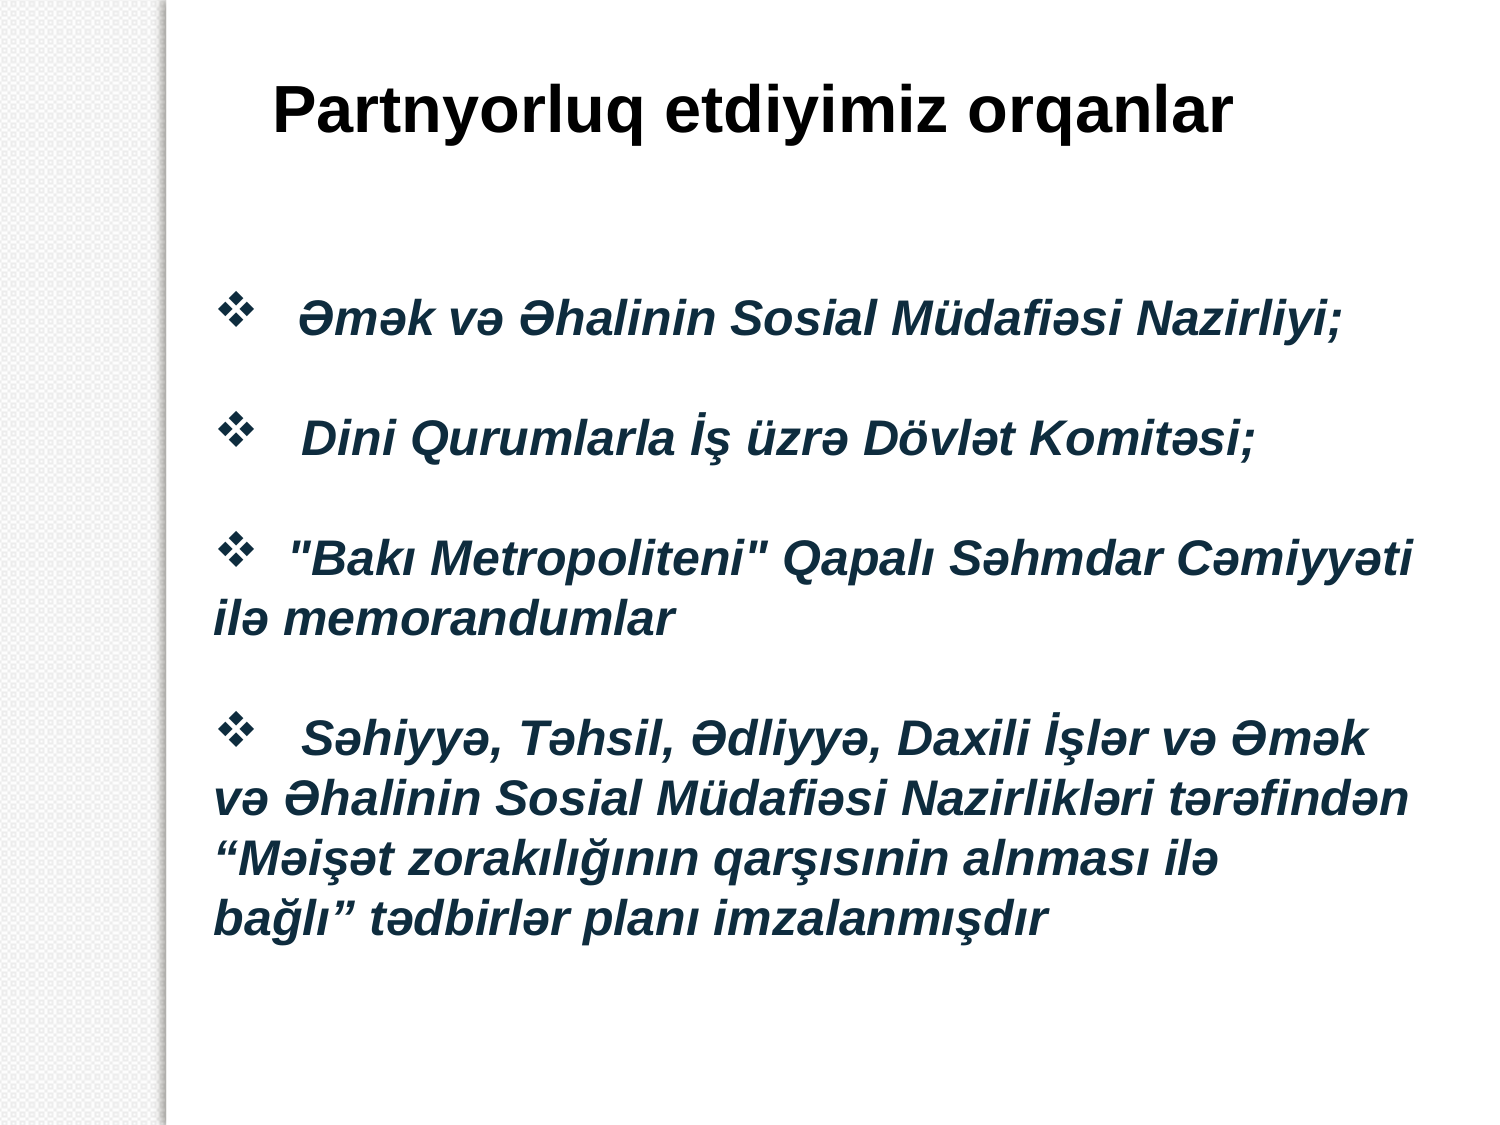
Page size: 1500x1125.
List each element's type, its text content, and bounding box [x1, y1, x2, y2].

text_box Əmək və Əhalinin Sosial Müdafiəsi Nazirliyi; Dini Qurumlarla İş üzrə Dövlət Komitəsi; "Bakı Metropoliteni" Qapalı Səhmdar Cəmiyyəti ilə memorandumlar Səhiyyə, Təhsil, Ədliyyə, Daxili İşlər və Əmək və Əhalinin Sosial Müdafiəsi Nazirlikləri tərəfindən “Məişət zorakılığının qarşısınin alnması ilə bağlı” tədbirlər planı imzalanmışdır [199, 158, 1430, 953]
text_box Partnyorluq etdiyimiz orqanlar [70, 58, 1418, 154]
